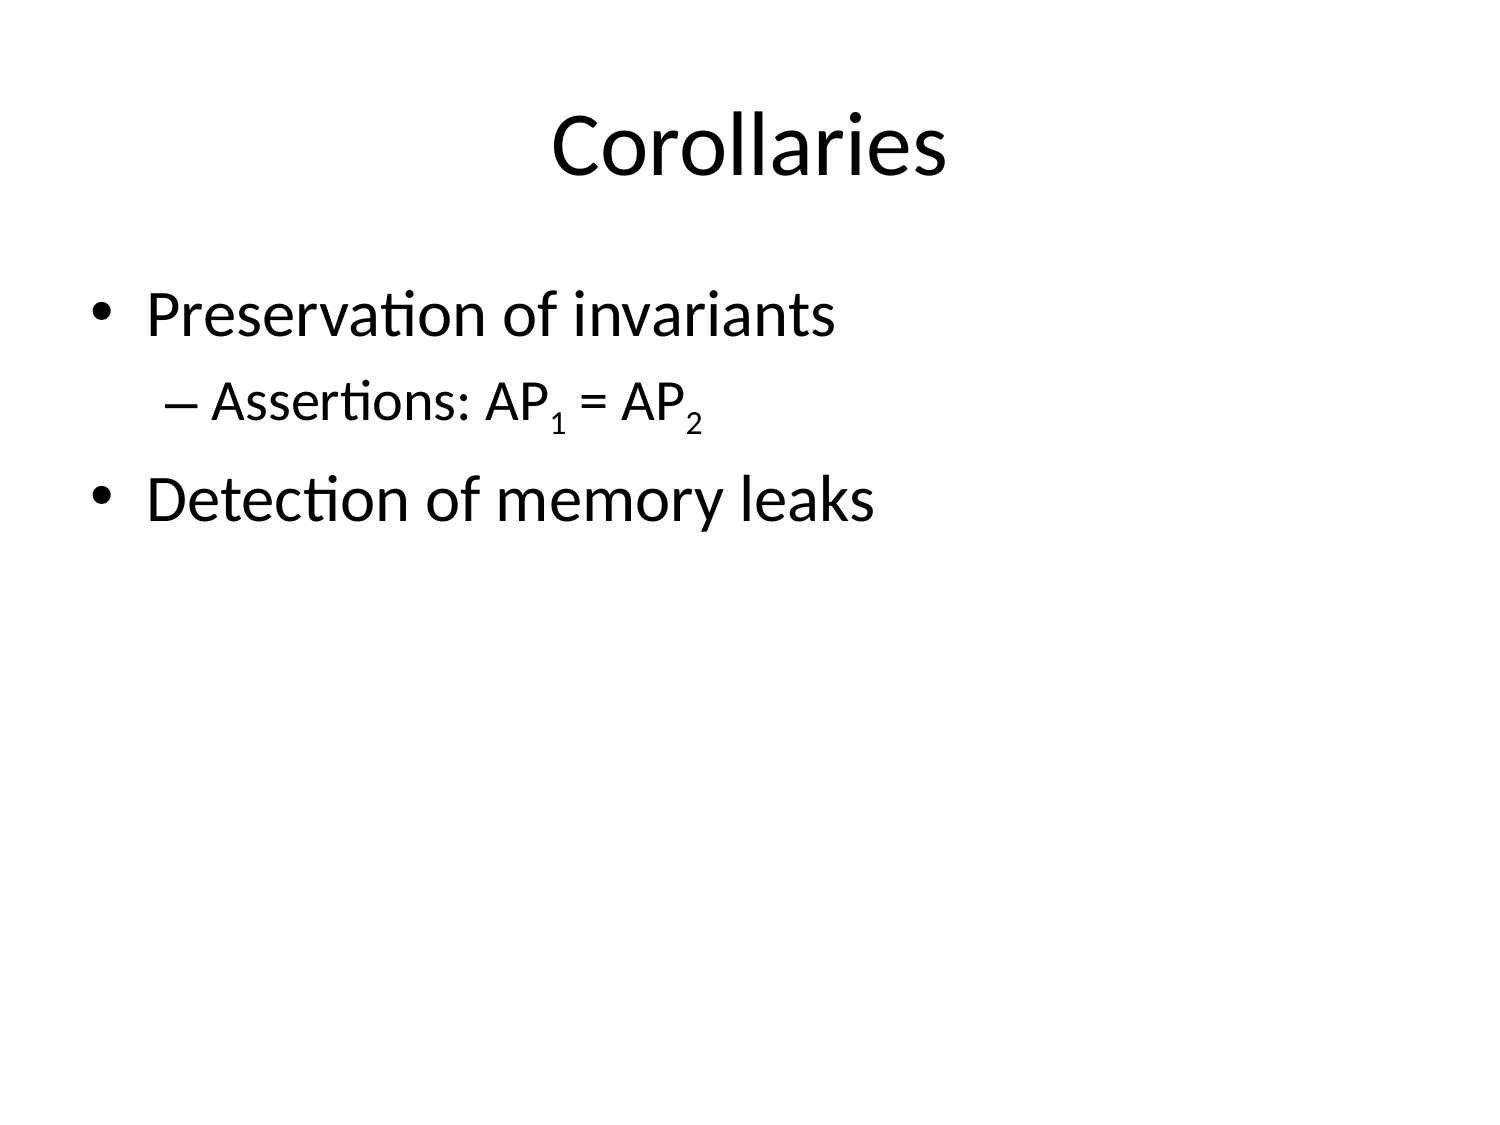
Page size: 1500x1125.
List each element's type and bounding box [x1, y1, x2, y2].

title [75, 45, 1425, 233]
list [75, 262, 1425, 1005]
